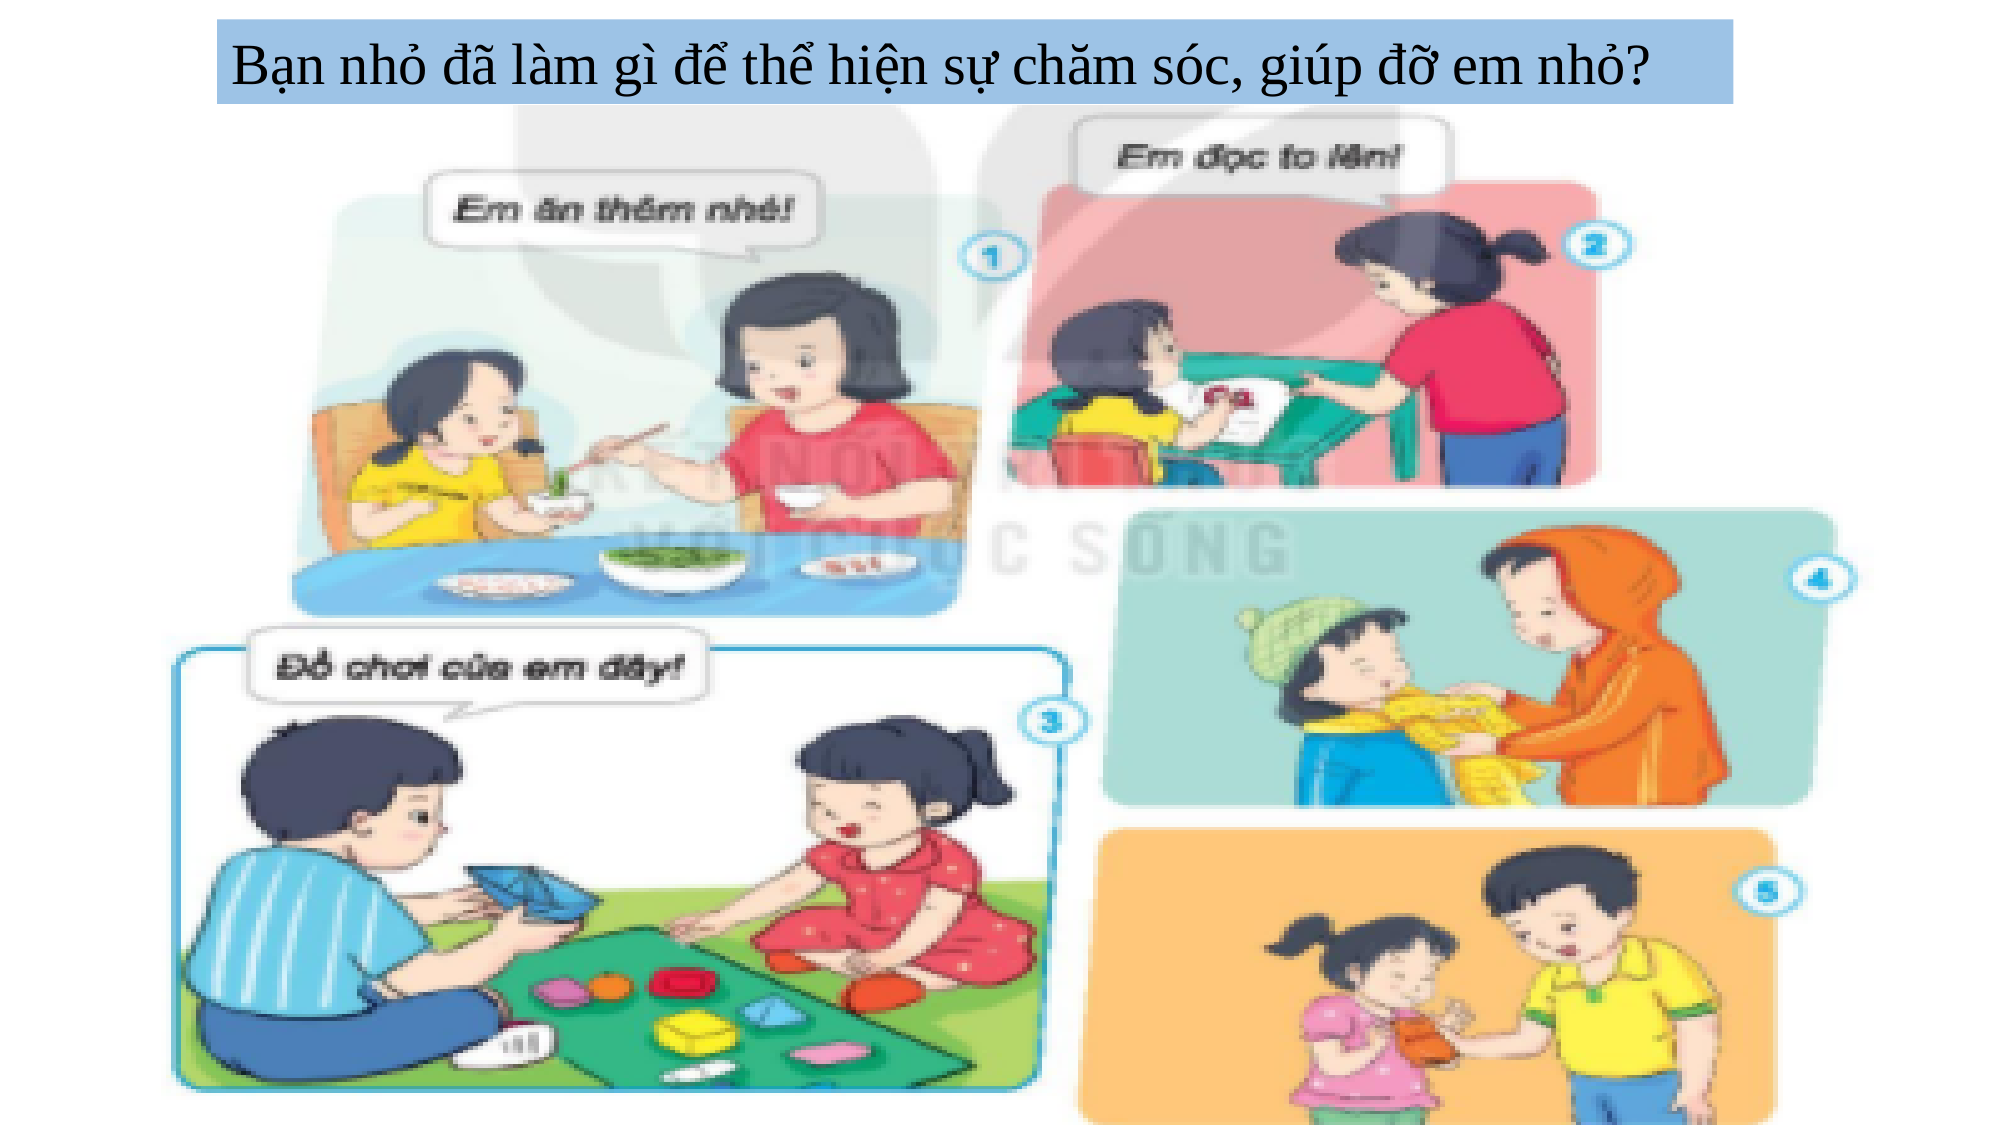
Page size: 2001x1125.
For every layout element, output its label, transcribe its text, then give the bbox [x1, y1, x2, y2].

picture [0, 105, 2000, 1125]
text_box Bạn nhỏ đã làm gì để thể hiện sự chăm sóc, giúp đỡ em nhỏ? [217, 19, 1734, 104]
